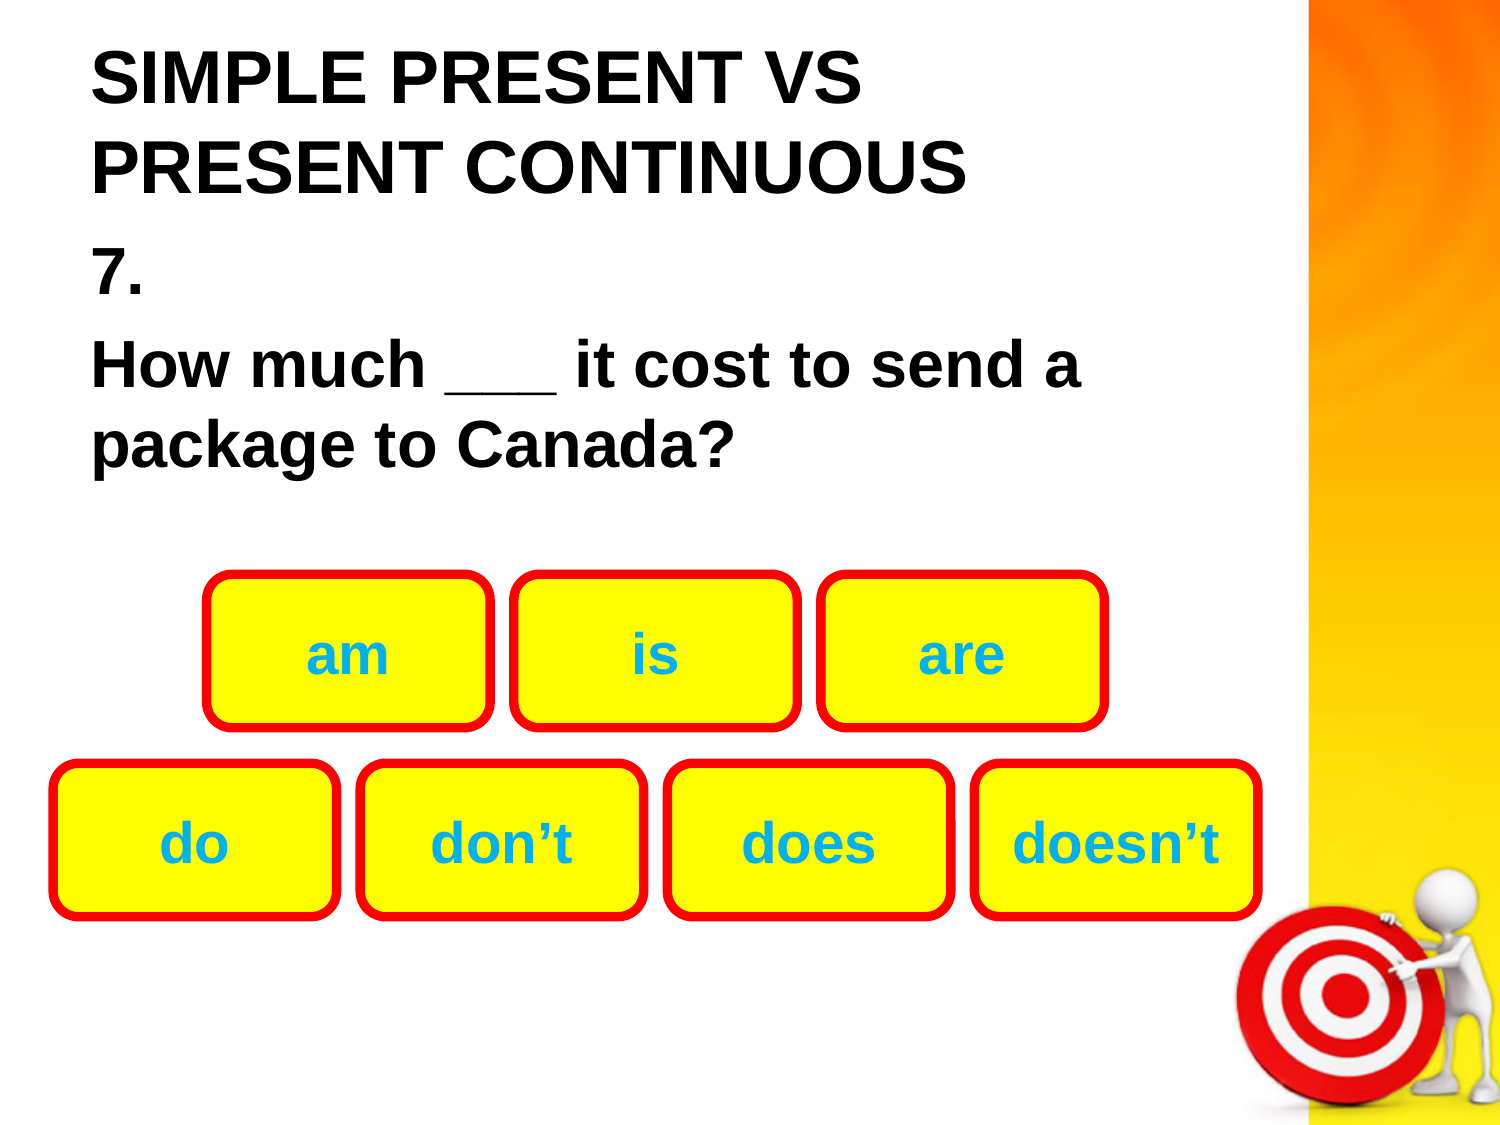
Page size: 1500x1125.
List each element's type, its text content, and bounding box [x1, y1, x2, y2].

text_box do [50, 761, 339, 919]
list 7. How much ___ it cost to send a package to Canada? [74, 219, 1282, 528]
text_box does [665, 761, 953, 919]
text_box are [818, 572, 1107, 730]
text_box is [511, 572, 800, 730]
text_box don’t [358, 761, 646, 919]
title SIMPLE PRESENT VS PRESENT CONTINUOUS [74, 12, 1238, 219]
picture [0, 0, 1500, 1125]
text_box am [204, 572, 493, 730]
text_box doesn’t [972, 761, 1261, 919]
